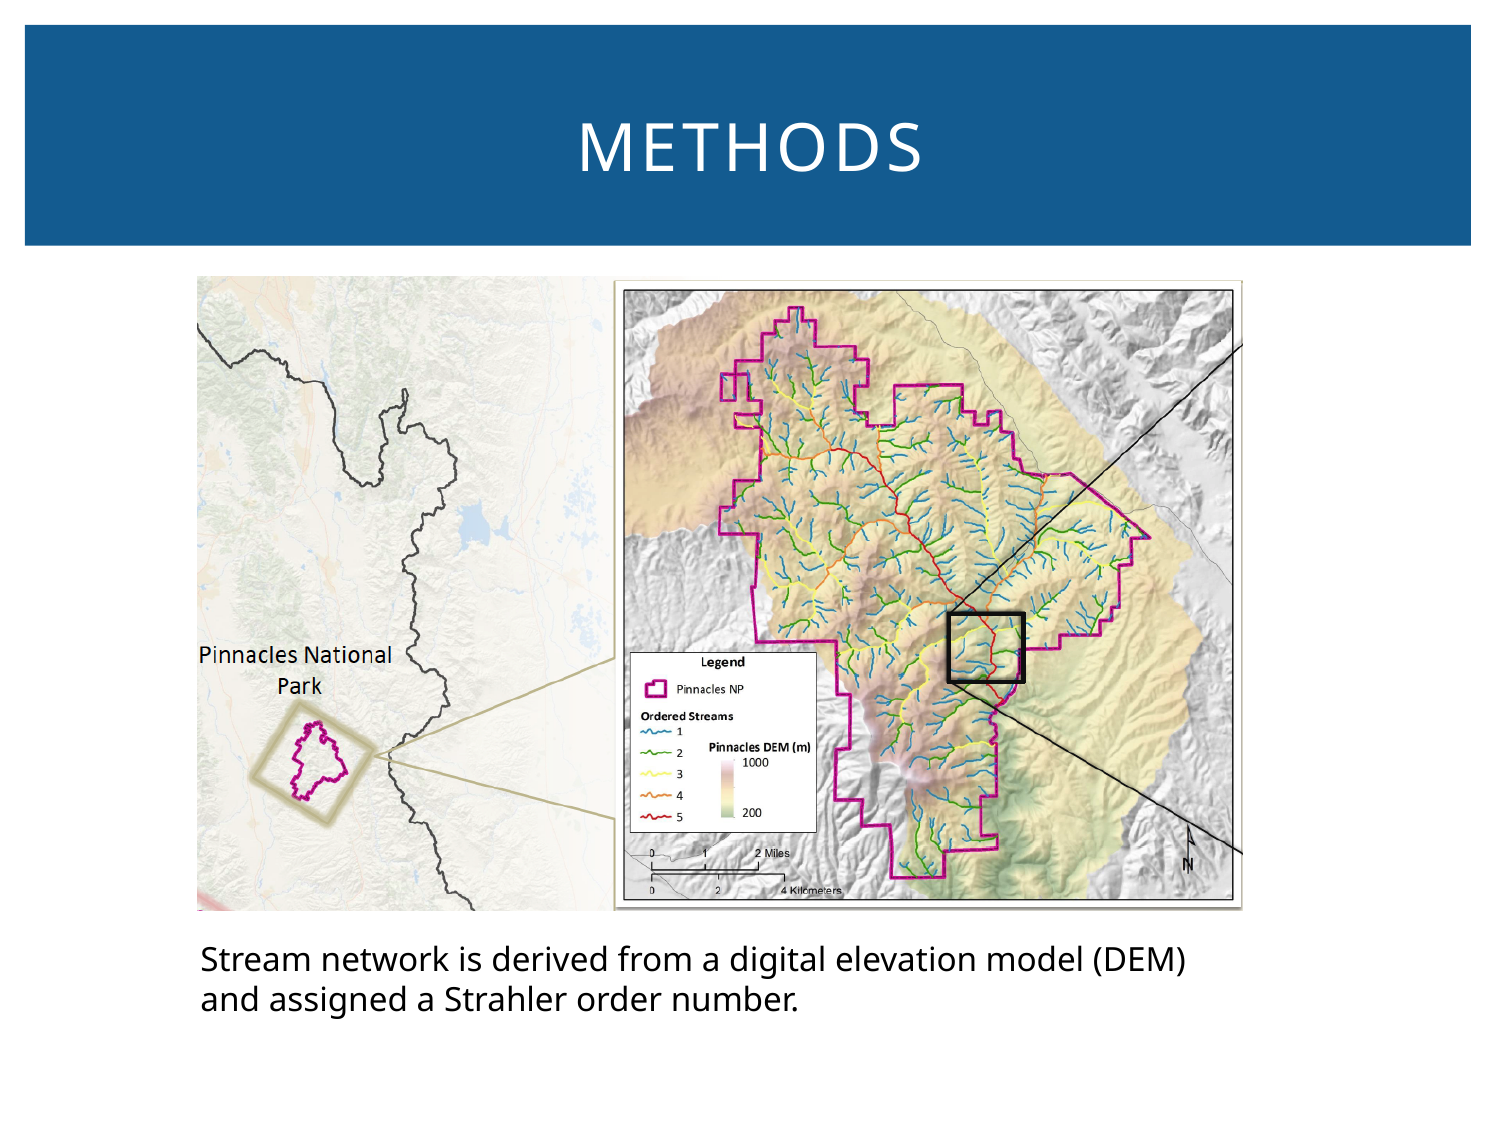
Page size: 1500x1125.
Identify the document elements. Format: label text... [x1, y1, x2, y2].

title Methods [62, 58, 1438, 232]
text_box Stream network is derived from a digital elevation model (DEM) and assigned a Strahler order number. [178, 930, 1243, 1026]
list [196, 276, 1243, 911]
